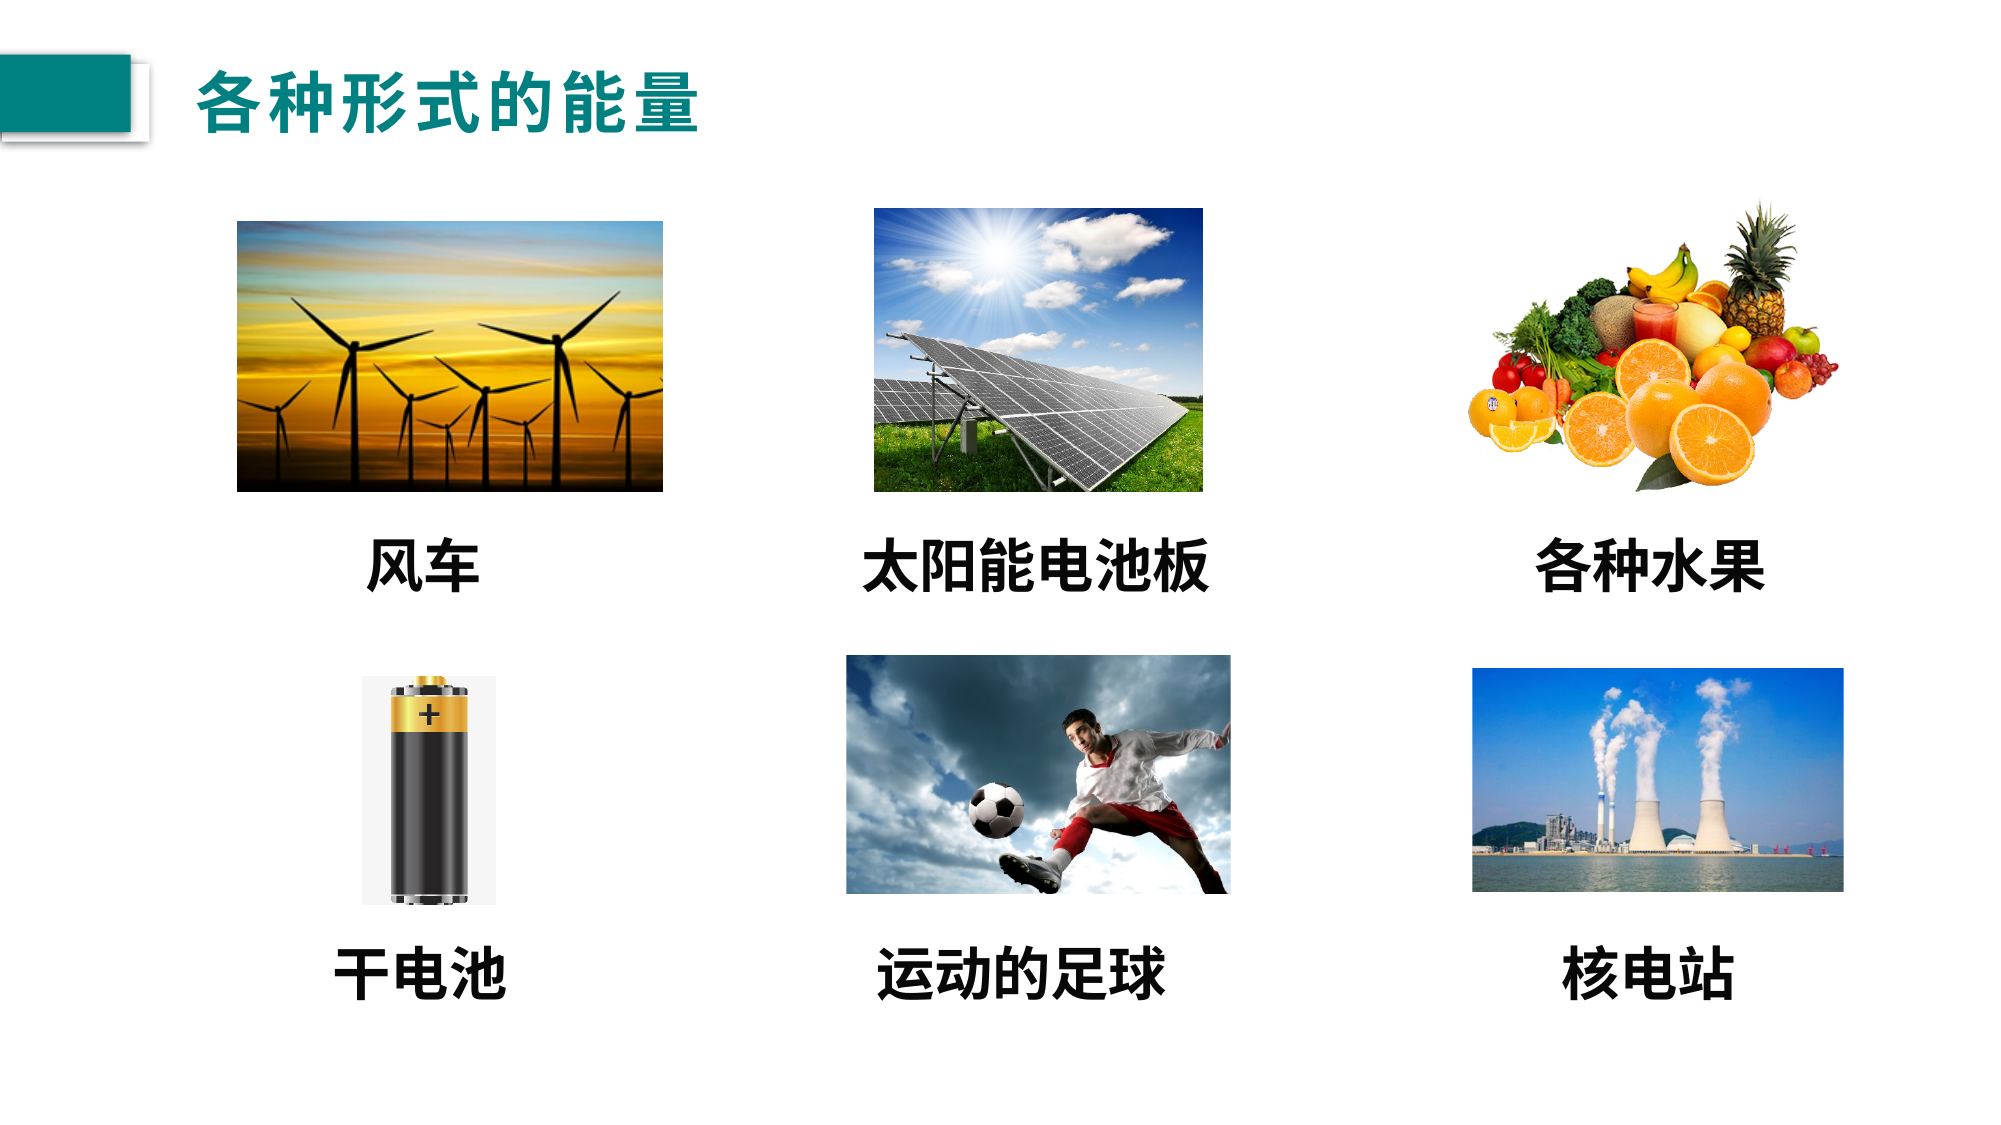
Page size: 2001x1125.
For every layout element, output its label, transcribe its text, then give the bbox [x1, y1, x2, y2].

title 各种形式的能量 [180, 55, 847, 149]
picture [362, 676, 496, 905]
picture [1472, 668, 1844, 894]
text_box 干电池 [317, 929, 531, 1014]
text_box 各种水果 [1519, 521, 1801, 606]
picture [874, 208, 1203, 492]
text_box 风车 [350, 521, 516, 606]
picture [237, 221, 663, 492]
text_box 太阳能电池板 [846, 521, 1231, 606]
picture [1460, 196, 1845, 508]
text_box 运动的足球 [861, 929, 1216, 1014]
text_box 核电站 [1546, 929, 1759, 1014]
picture [846, 655, 1231, 894]
